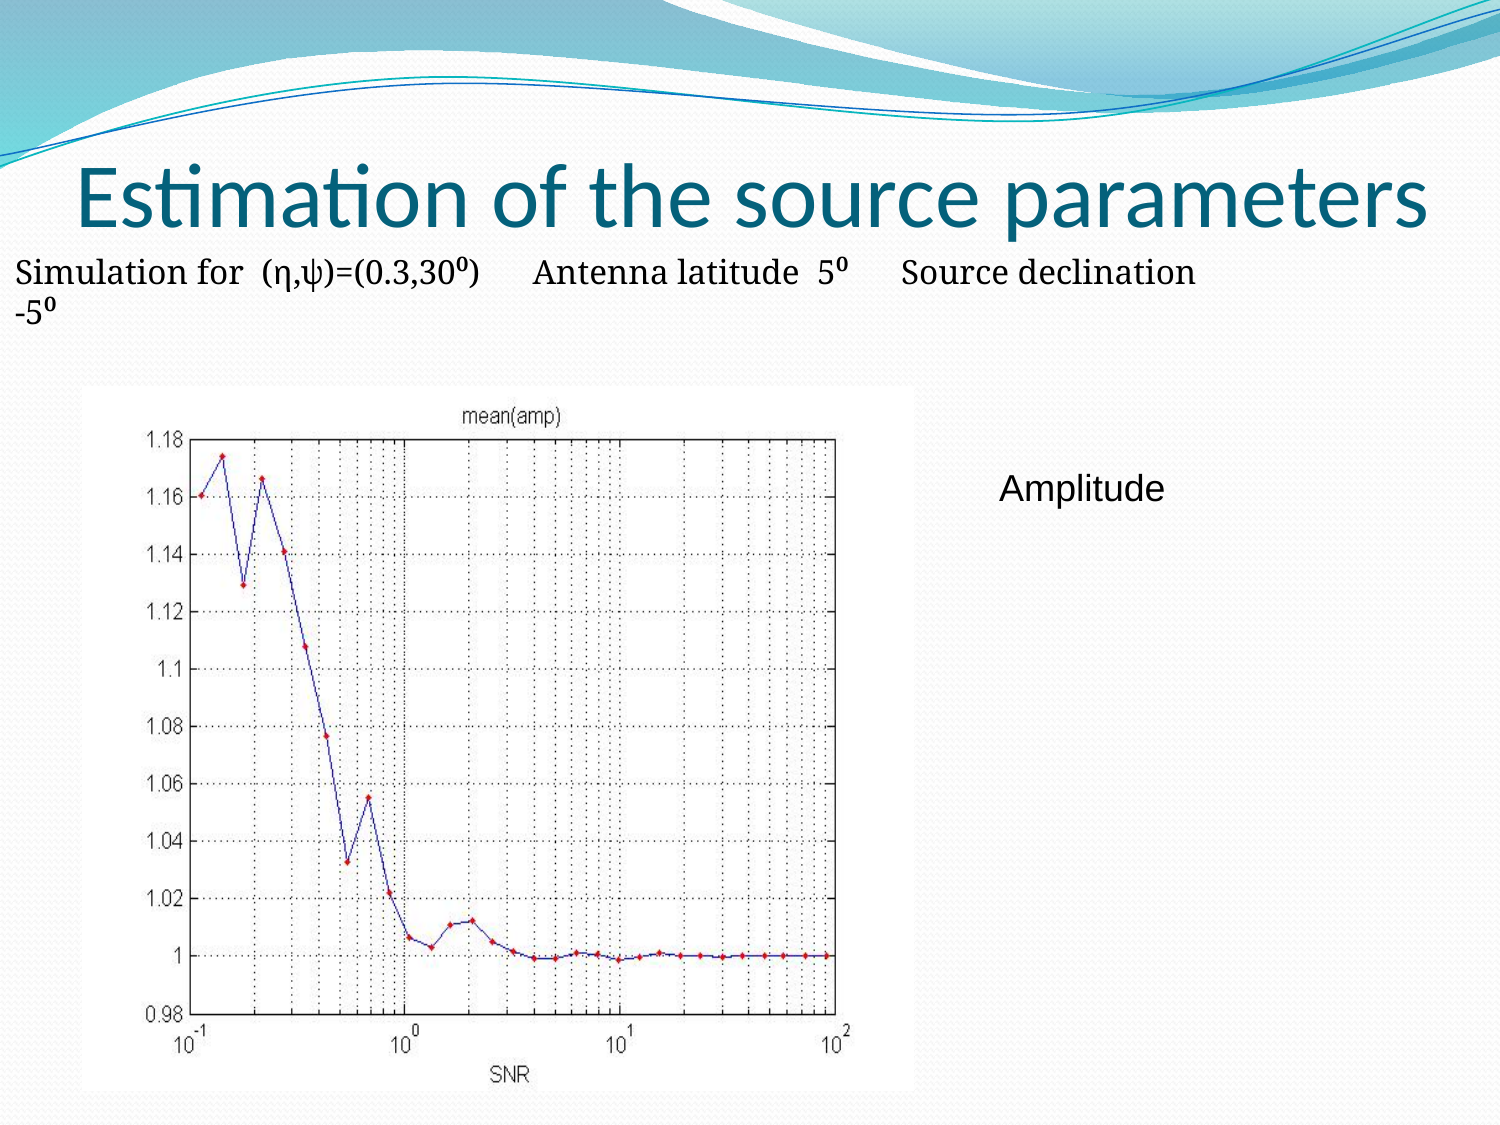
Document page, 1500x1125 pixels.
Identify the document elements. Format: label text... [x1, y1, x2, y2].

title Estimation of the source parameters [74, 115, 1438, 247]
text_box Simulation for (η,ψ)=(0.3,30⁰) Antenna latitude 5⁰ Source declination -5⁰ [0, 243, 1243, 379]
picture [81, 386, 915, 1091]
text_box Amplitude [984, 456, 1313, 517]
